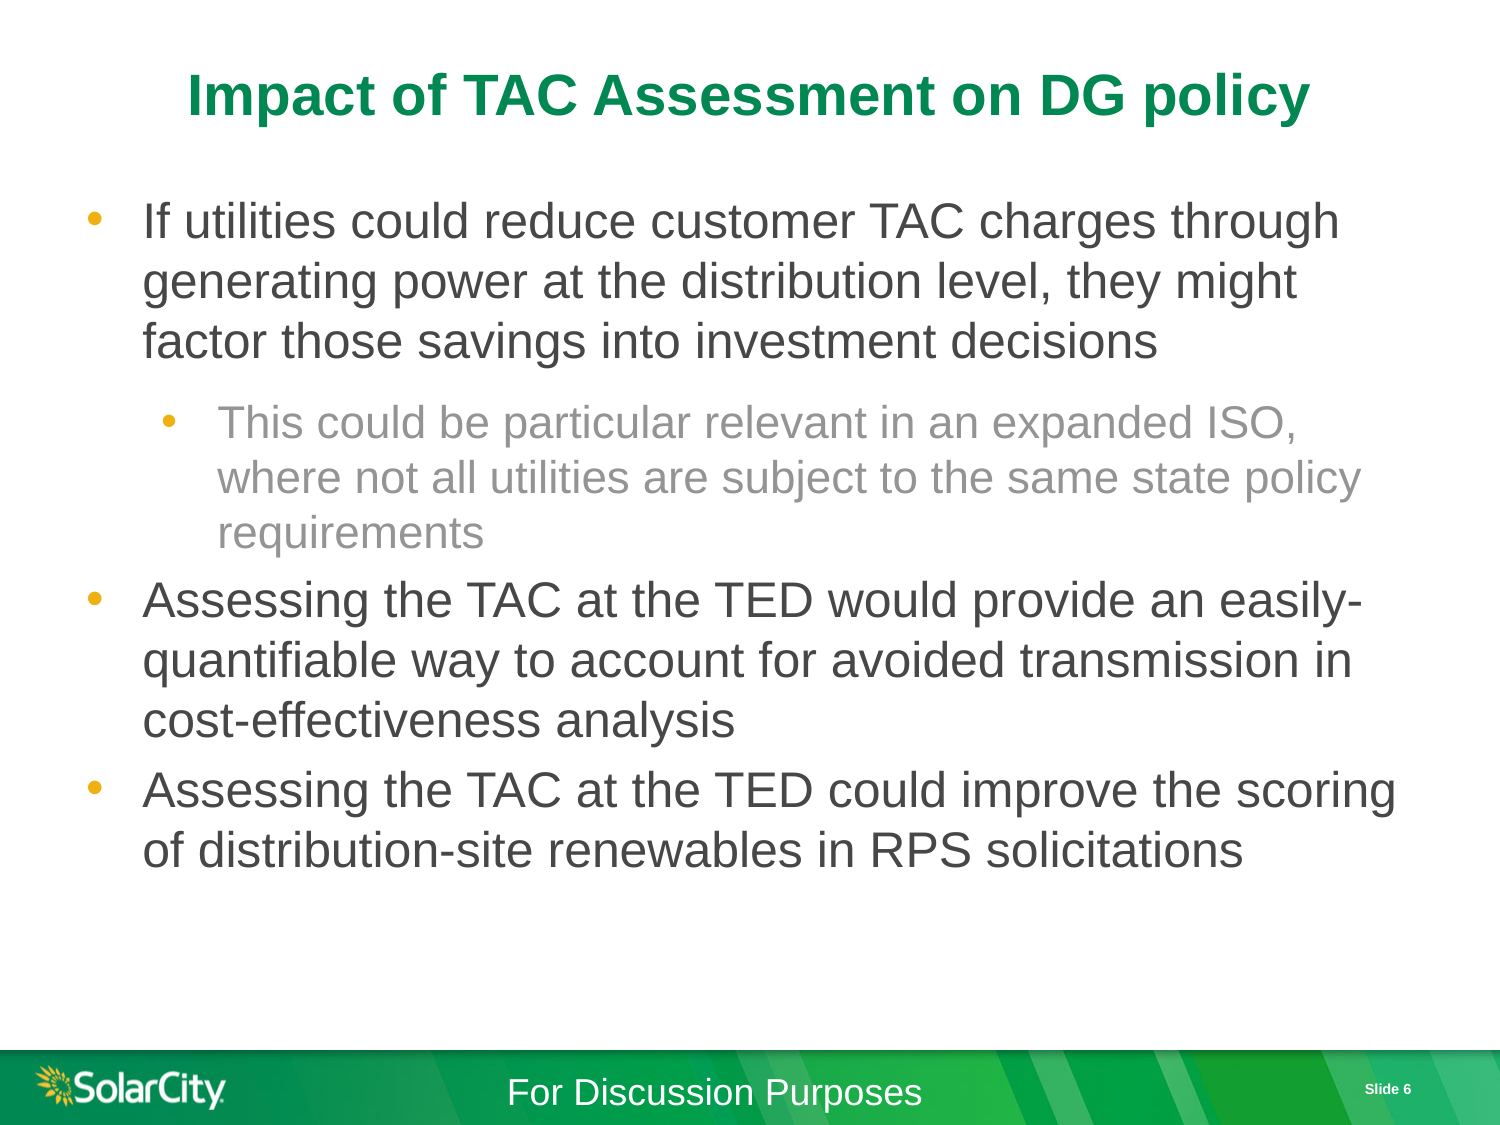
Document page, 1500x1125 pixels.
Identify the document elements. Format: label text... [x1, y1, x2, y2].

picture [0, 1050, 1500, 1125]
title Impact of TAC Assessment on DG policy [75, 50, 1425, 158]
list If utilities could reduce customer TAC charges through generating power at the distribution level, they might factor those savings into investment decisions This could be particular relevant in an expanded ISO, where not all utilities are subject to the same state policy requirements Assessing the TAC at the TED would provide an easily-quantifiable way to account for avoided transmission in cost-effectiveness analysis Assessing the TAC at the TED could improve the scoring of distribution-site renewables in RPS solicitations [71, 180, 1421, 926]
